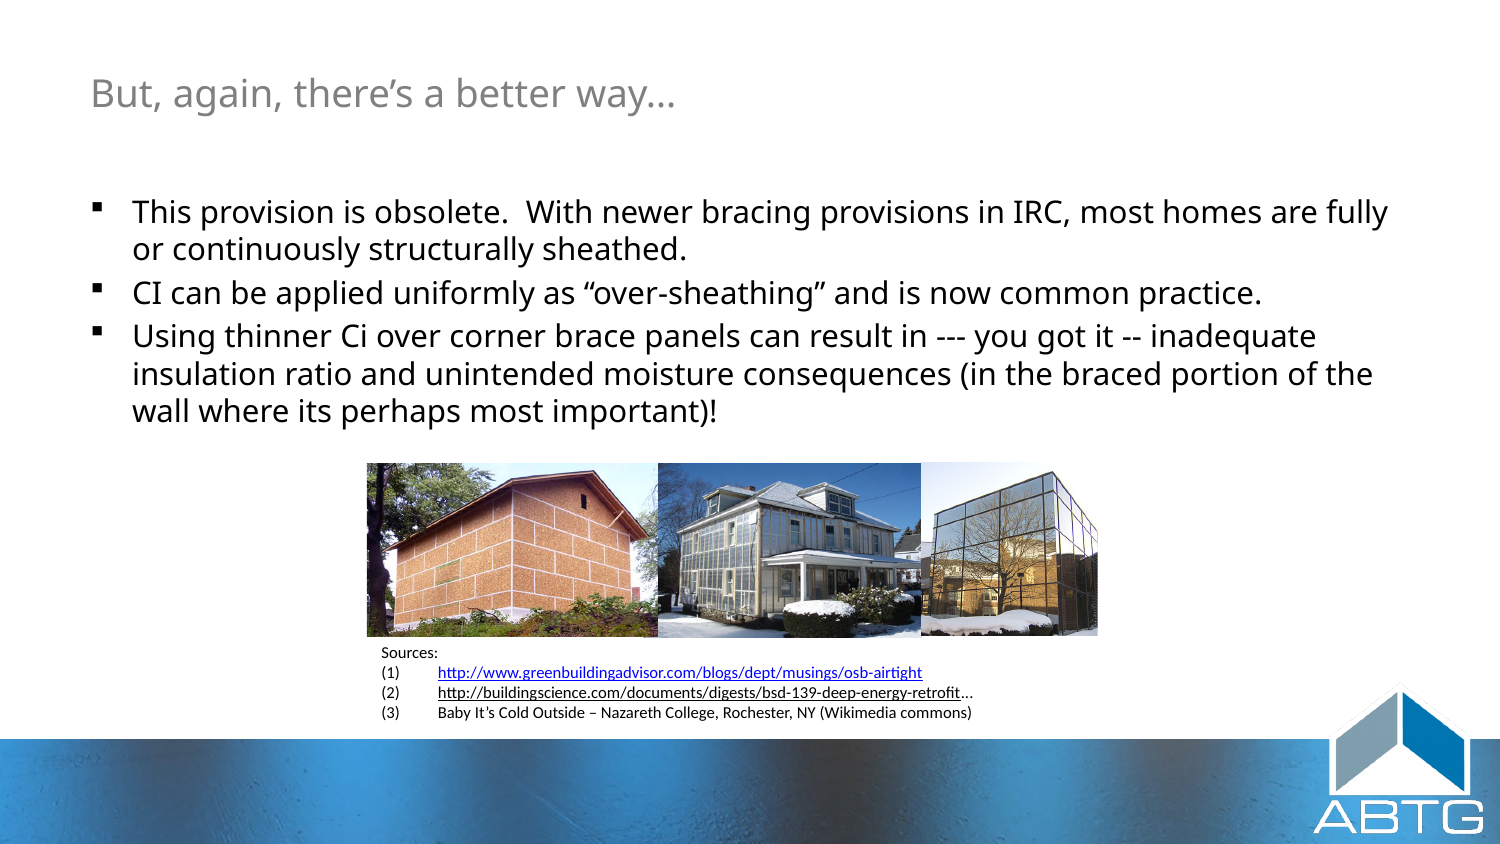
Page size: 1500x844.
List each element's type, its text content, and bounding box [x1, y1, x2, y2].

list This provision is obsolete. With newer bracing provisions in IRC, most homes are fully or continuously structurally sheathed. CI can be applied uniformly as “over-sheathing” and is now common practice. Using thinner Ci over corner brace panels can result in --- you got it -- inadequate insulation ratio and unintended moisture consequences (in the braced portion of the wall where its perhaps most important)! [75, 184, 1425, 672]
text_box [366, 462, 1098, 638]
picture [0, 682, 1500, 844]
text_box Sources: http://www.greenbuildingadvisor.com/blogs/dept/musings/osb-airtight http://buildingscience.com/documents/digests/bsd-139-deep-energy-retrofit... Baby It’s Cold Outside – Nazareth College, Rochester, NY (Wikimedia commons) [366, 646, 1072, 765]
title But, again, there’s a better way… [75, 24, 1425, 160]
